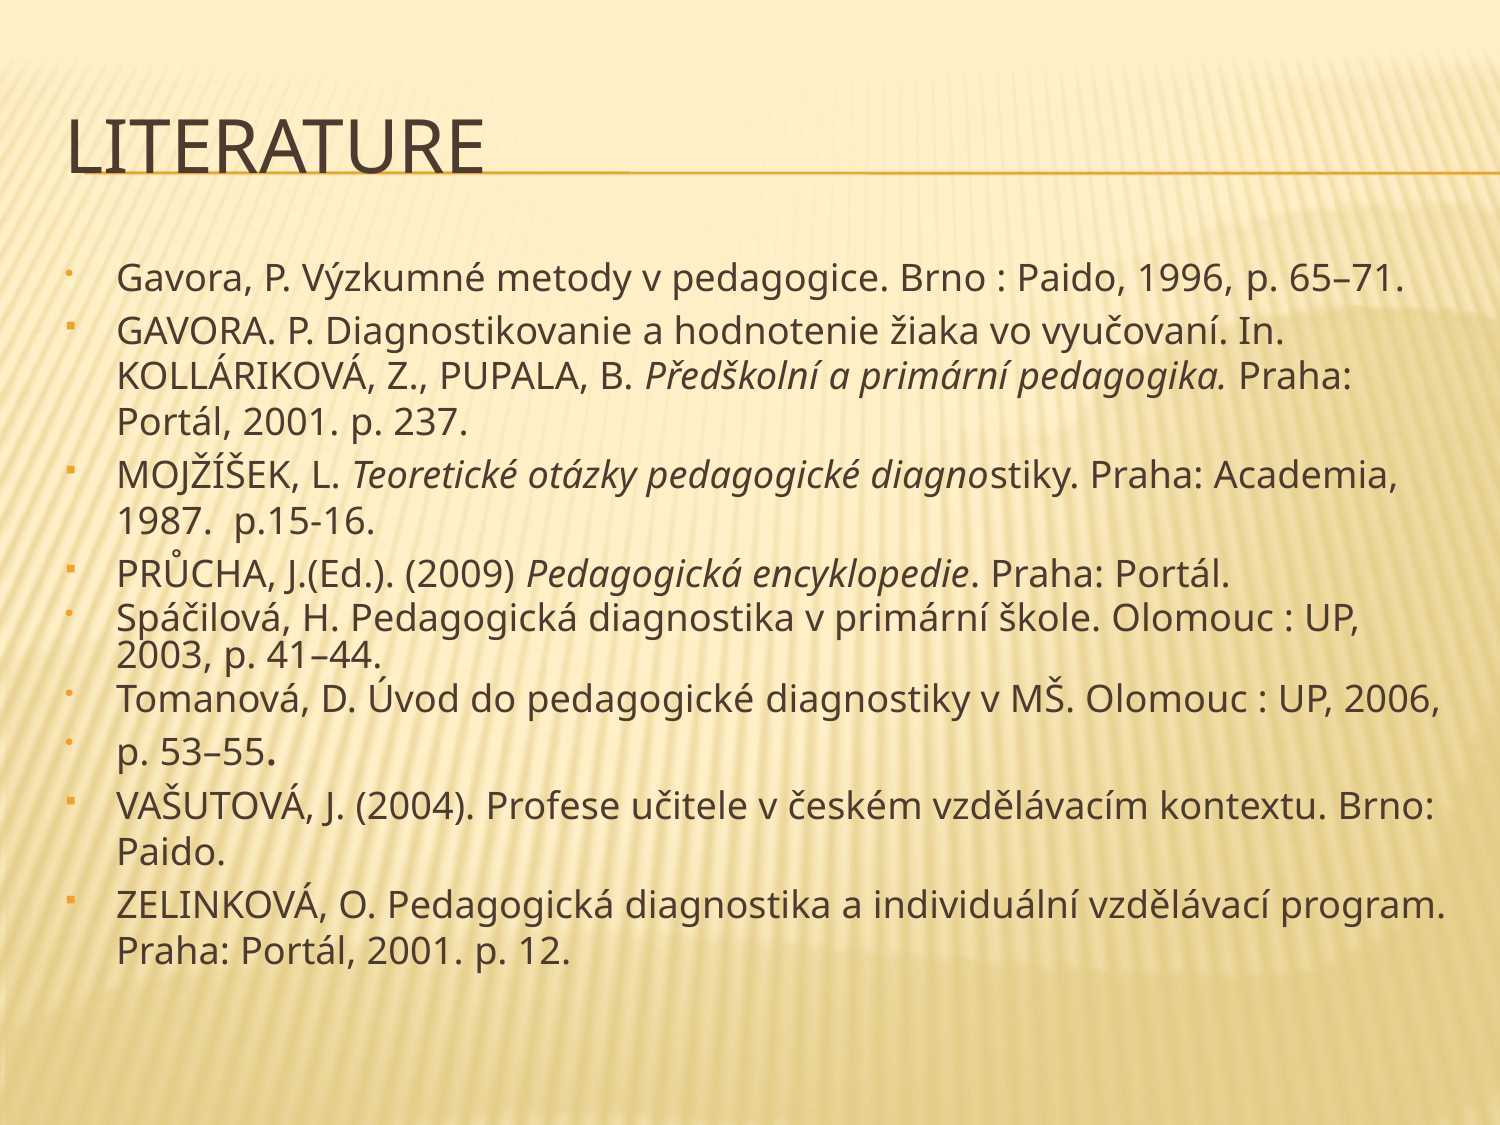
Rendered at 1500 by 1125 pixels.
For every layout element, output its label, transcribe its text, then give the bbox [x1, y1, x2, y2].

list Gavora, P. Výzkumné metody v pedagogice. Brno : Paido, 1996, p. 65–71. GAVORA. P. Diagnostikovanie a hodnotenie žiaka vo vyučovaní. In. KOLLÁRIKOVÁ, Z., PUPALA, B. Předškolní a primární pedagogika. Praha: Portál, 2001. p. 237. MOJŽÍŠEK, L. Teoretické otázky pedagogické diagnostiky. Praha: Academia, 1987. p.15-16. PRŮCHA, J.(Ed.). (2009) Pedagogická encyklopedie. Praha: Portál. Spáčilová, H. Pedagogická diagnostika v primární škole. Olomouc : UP, 2003, p. 41–44. Tomanová, D. Úvod do pedagogické diagnostiky v MŠ. Olomouc : UP, 2006, p. 53–55. VAŠUTOVÁ, J. (2004). Profese učitele v českém vzdělávacím kontextu. Brno: Paido. ZELINKOVÁ, O. Pedagogická diagnostika a individuální vzdělávací program. Praha: Portál, 2001. p. 12. [50, 254, 1475, 998]
title LiteraturE [50, 75, 1475, 213]
